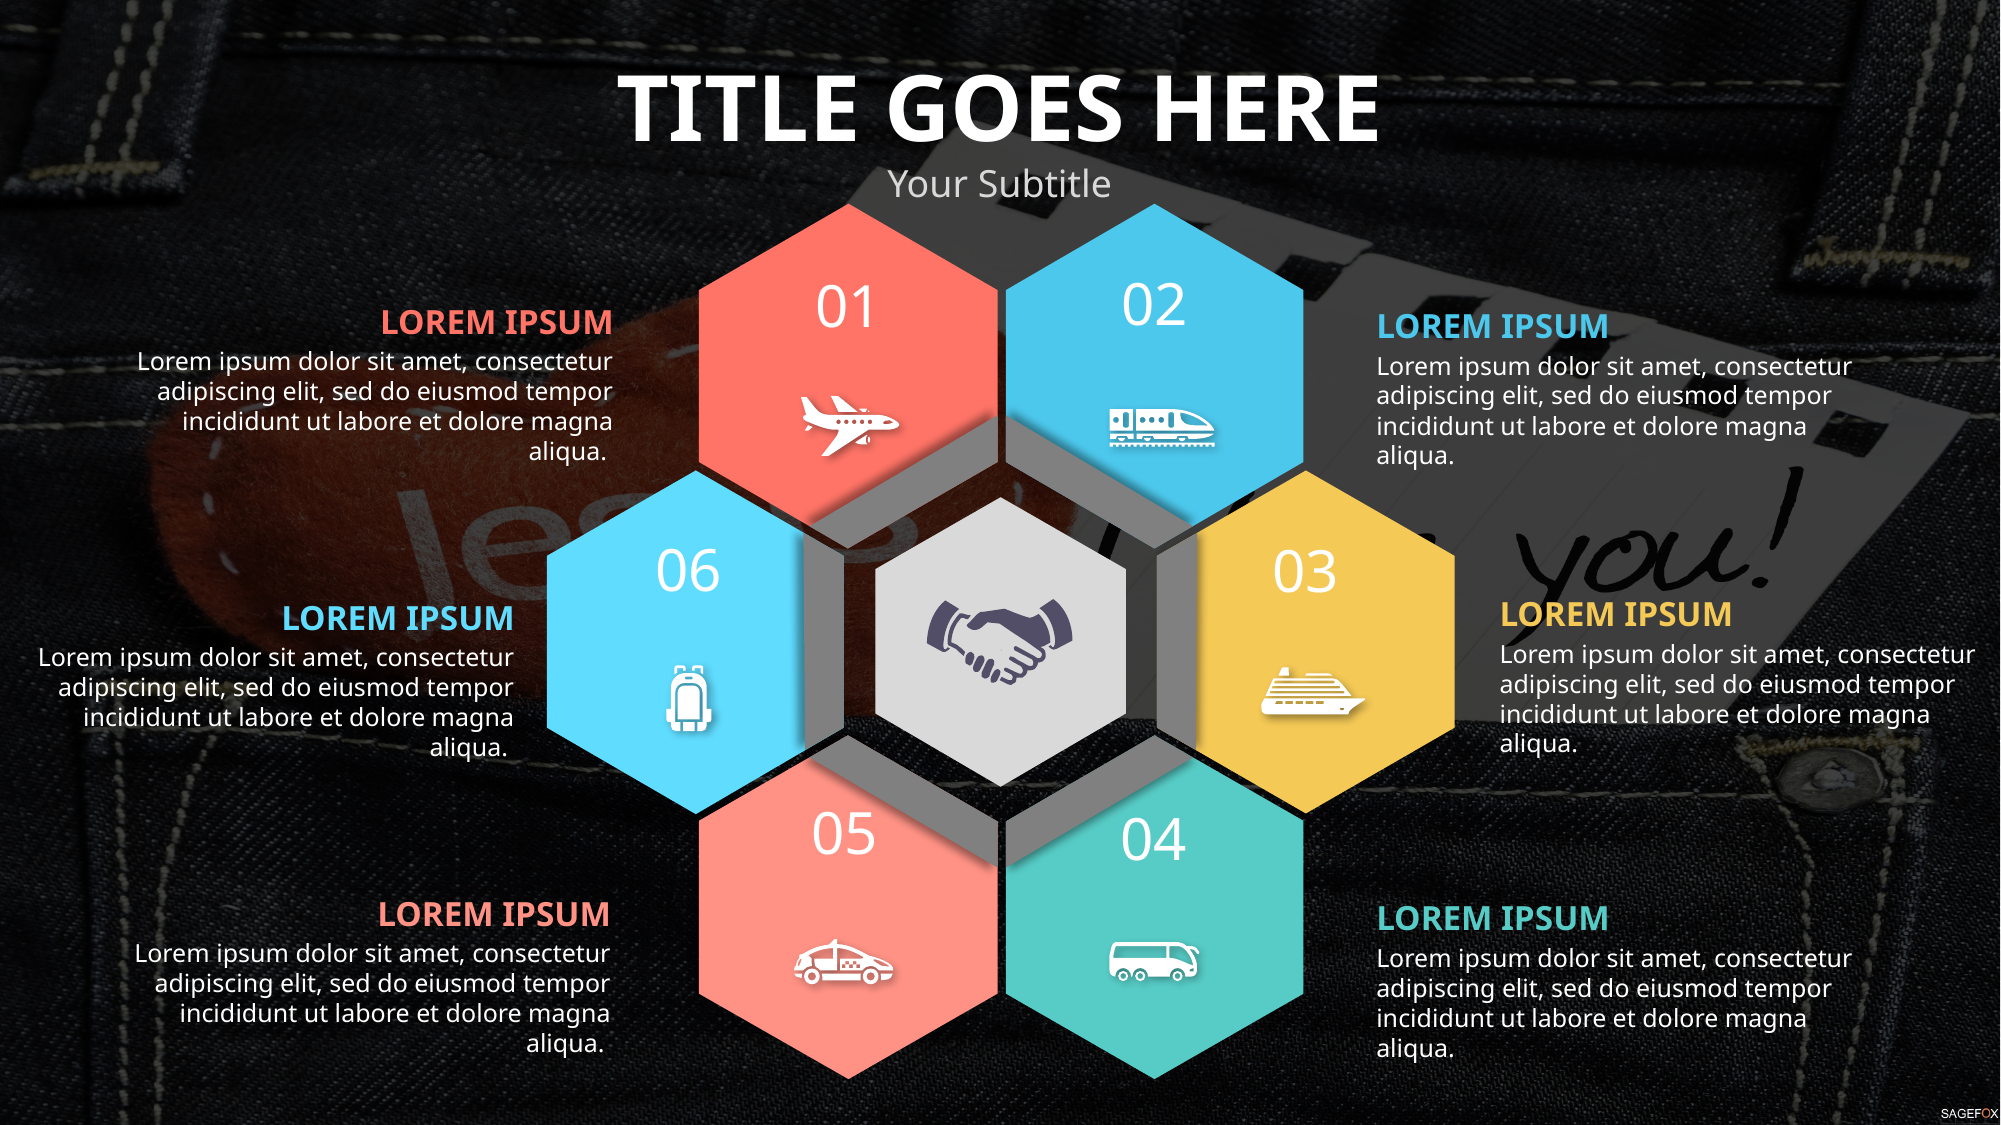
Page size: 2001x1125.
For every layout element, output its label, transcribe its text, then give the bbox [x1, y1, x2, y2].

text_box TITLE GOES HERE Your Subtitle [548, 42, 1452, 212]
text_box LOREM IPSUM Lorem ipsum dolor sit amet, consectetur adipiscing elit, sed do eiusmod tempor incididunt ut labore et dolore magna aliqua. [1361, 297, 1887, 478]
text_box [926, 599, 1074, 685]
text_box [546, 470, 844, 815]
text_box LOREM IPSUM Lorem ipsum dolor sit amet, consectetur adipiscing elit, sed do eiusmod tempor incididunt ut labore et dolore magna aliqua. [103, 293, 629, 474]
text_box LOREM IPSUM Lorem ipsum dolor sit amet, consectetur adipiscing elit, sed do eiusmod tempor incididunt ut labore et dolore magna aliqua. [4, 589, 530, 770]
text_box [698, 203, 998, 549]
text_box [875, 497, 1126, 787]
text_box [698, 735, 998, 1080]
text_box LOREM IPSUM Lorem ipsum dolor sit amet, consectetur adipiscing elit, sed do eiusmod tempor incididunt ut labore et dolore magna aliqua. [1361, 890, 1887, 1070]
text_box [1156, 470, 1455, 814]
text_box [1005, 735, 1304, 1080]
picture [0, 0, 2001, 1125]
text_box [1005, 203, 1304, 549]
text_box LOREM IPSUM Lorem ipsum dolor sit amet, consectetur adipiscing elit, sed do eiusmod tempor incididunt ut labore et dolore magna aliqua. [1484, 585, 2000, 766]
text_box LOREM IPSUM Lorem ipsum dolor sit amet, consectetur adipiscing elit, sed do eiusmod tempor incididunt ut labore et dolore magna aliqua. [100, 885, 626, 1065]
